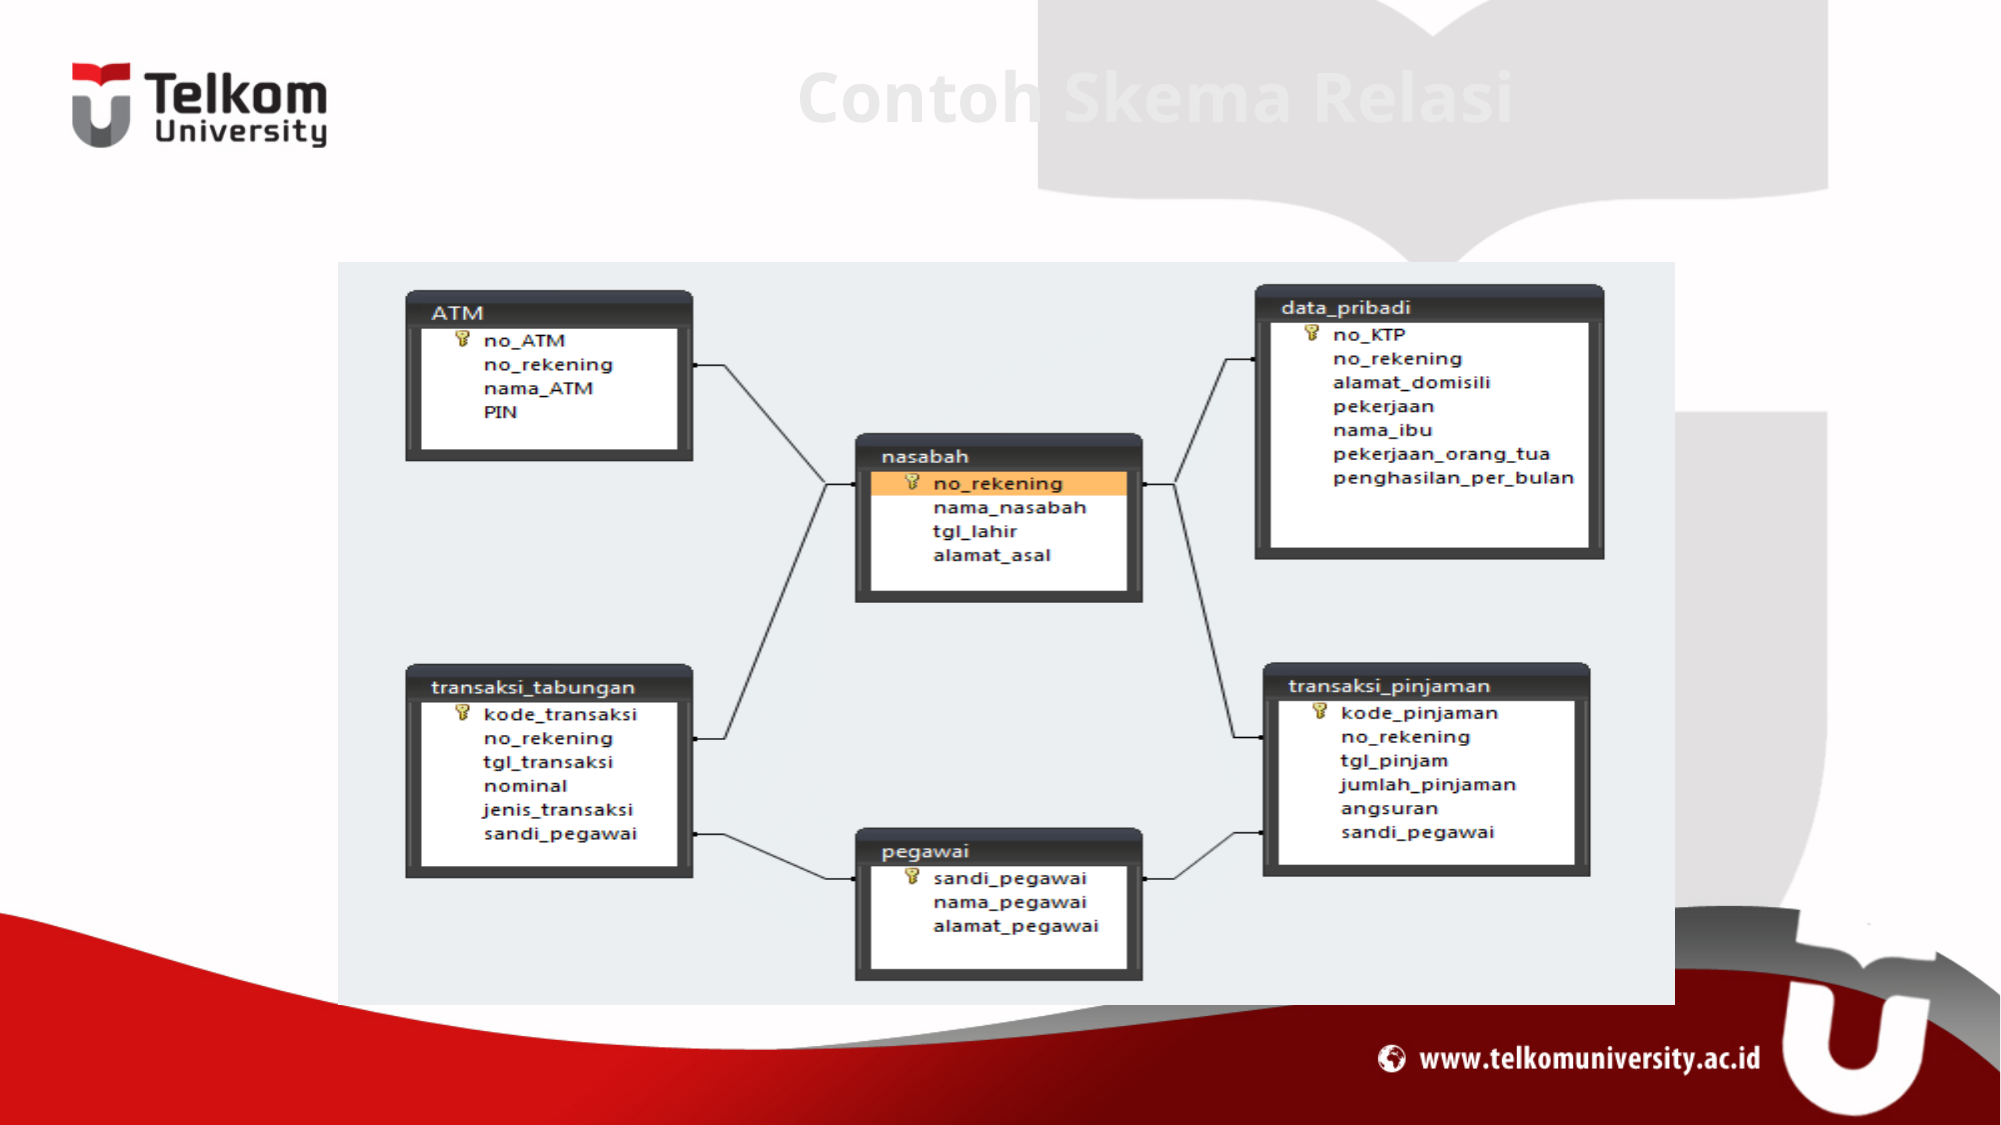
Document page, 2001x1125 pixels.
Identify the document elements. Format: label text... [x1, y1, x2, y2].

title Contoh Skema Relasi [370, 31, 1943, 169]
picture [0, 0, 2001, 1125]
